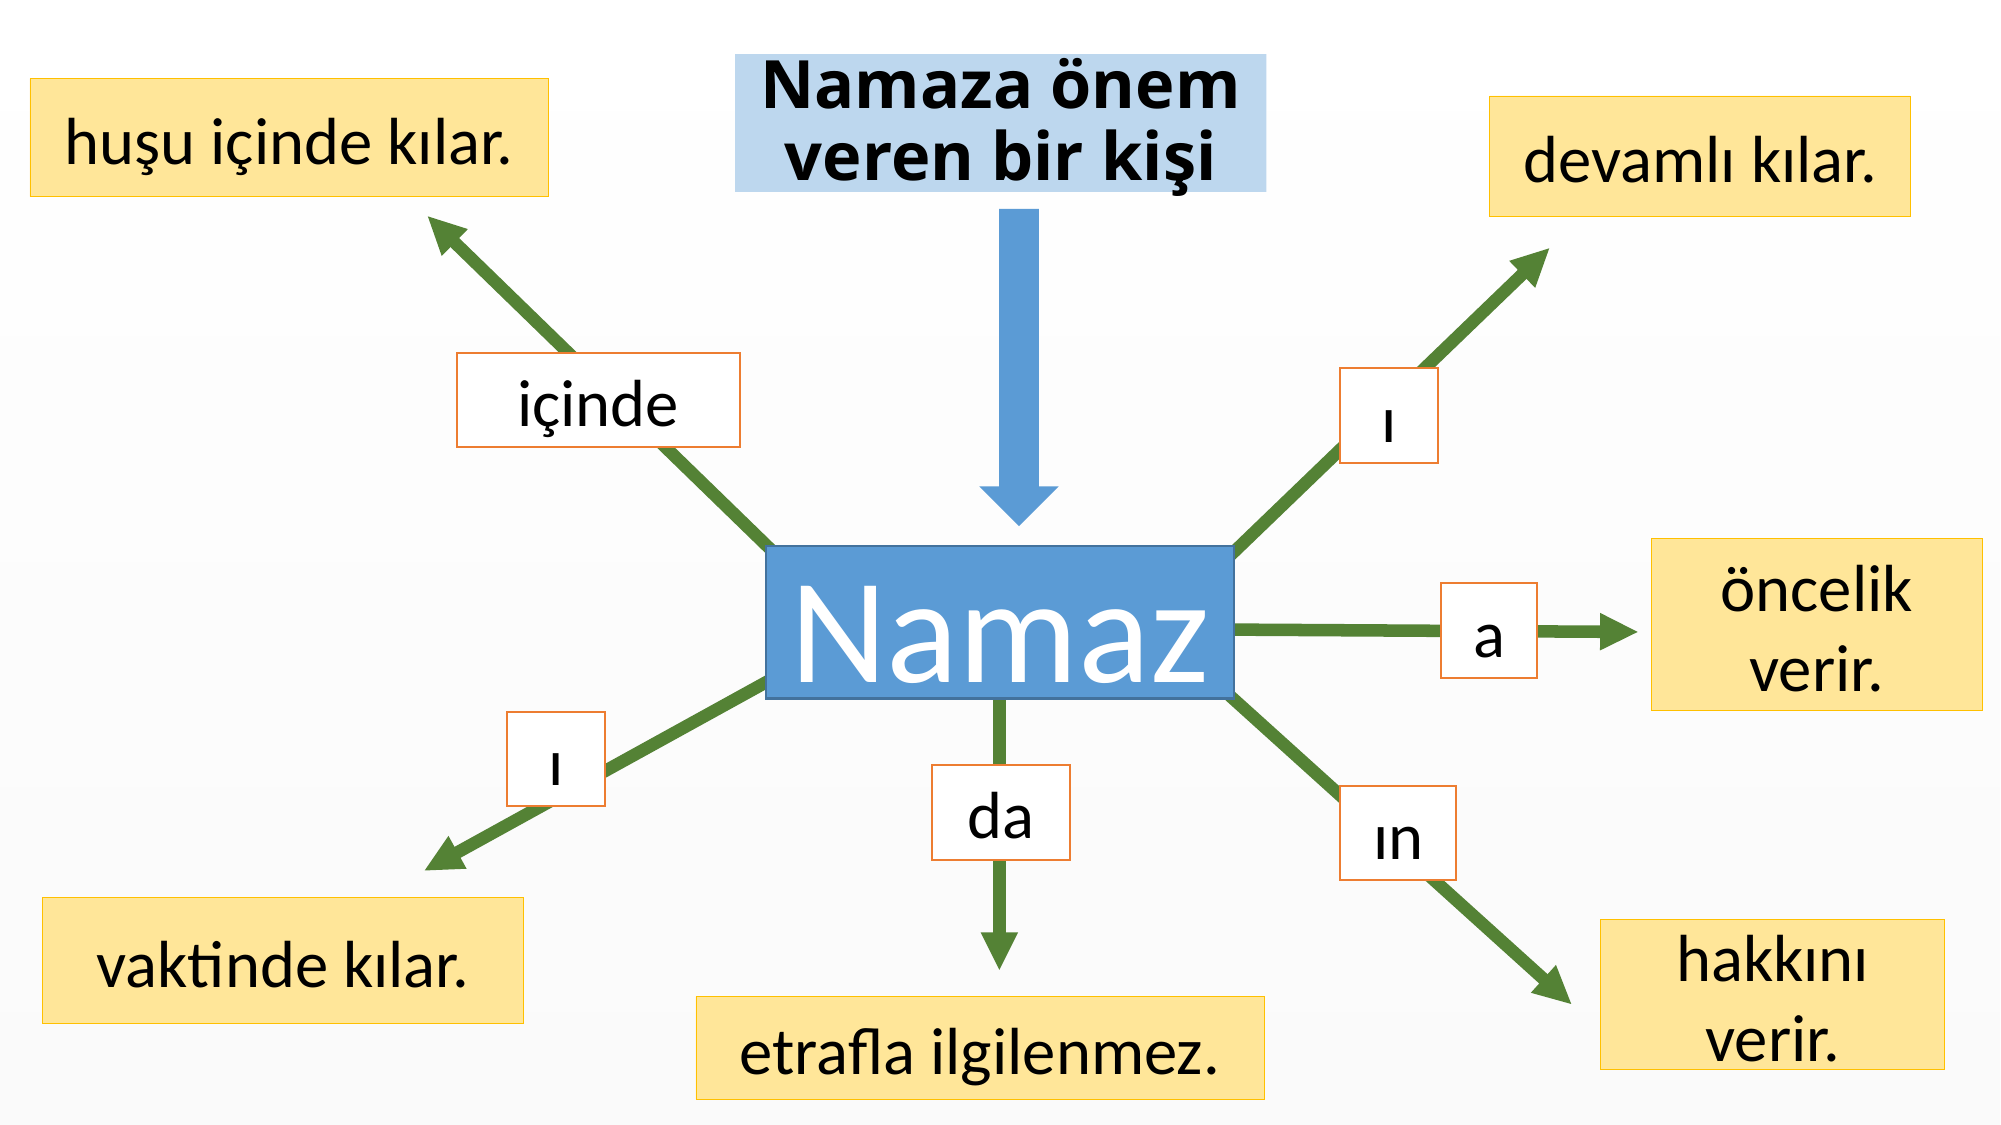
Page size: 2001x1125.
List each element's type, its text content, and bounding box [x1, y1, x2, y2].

text_box Namaz [765, 545, 1235, 700]
text_box [976, 207, 1062, 528]
text_box huşu içinde kılar. [29, 78, 549, 198]
text_box etrafla ilgilenmez. [695, 996, 1265, 1100]
text_box öncelik verir. [1650, 537, 1984, 712]
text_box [1224, 690, 1572, 1004]
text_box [427, 216, 775, 554]
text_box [1229, 582, 1638, 679]
title Namaza önem veren bir kişi [735, 54, 1267, 192]
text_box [424, 676, 778, 871]
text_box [1214, 248, 1550, 571]
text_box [932, 688, 1070, 970]
text_box hakkını verir. [1600, 919, 1946, 1071]
text_box devamlı kılar. [1489, 95, 1912, 217]
text_box vaktinde kılar. [41, 896, 525, 1025]
